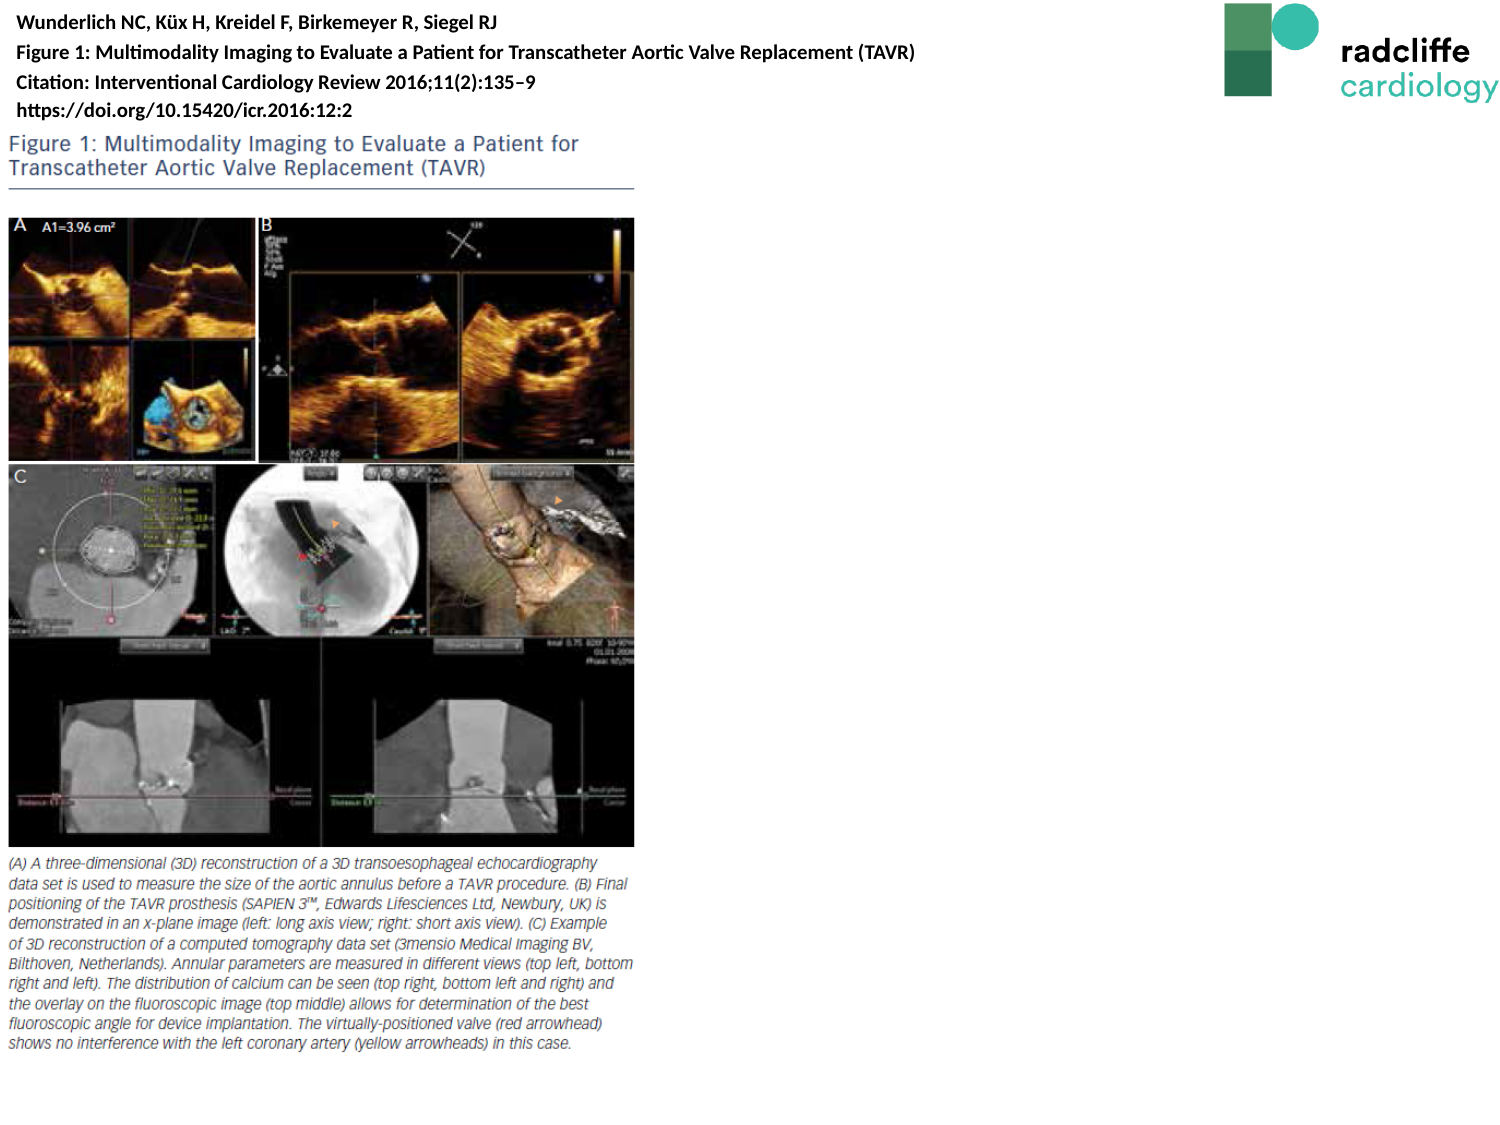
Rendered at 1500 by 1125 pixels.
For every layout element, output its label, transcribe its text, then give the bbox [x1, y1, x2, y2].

picture [1224, 1, 1499, 104]
text_box Figure 1: Multimodality Imaging to Evaluate a Patient for Transcatheter Aortic Valve Replacement (TAVR) [1, 31, 1224, 60]
text_box https://doi.org/10.15420/icr.2016:12:2 [1, 89, 1500, 129]
text_box Citation: Interventional Cardiology Review 2016;11(2):135–9 [1, 60, 1224, 89]
picture [1, 124, 643, 1063]
text_box Wunderlich NC, Küx H, Kreidel F, Birkemeyer R, Siegel RJ [1, 1, 939, 31]
